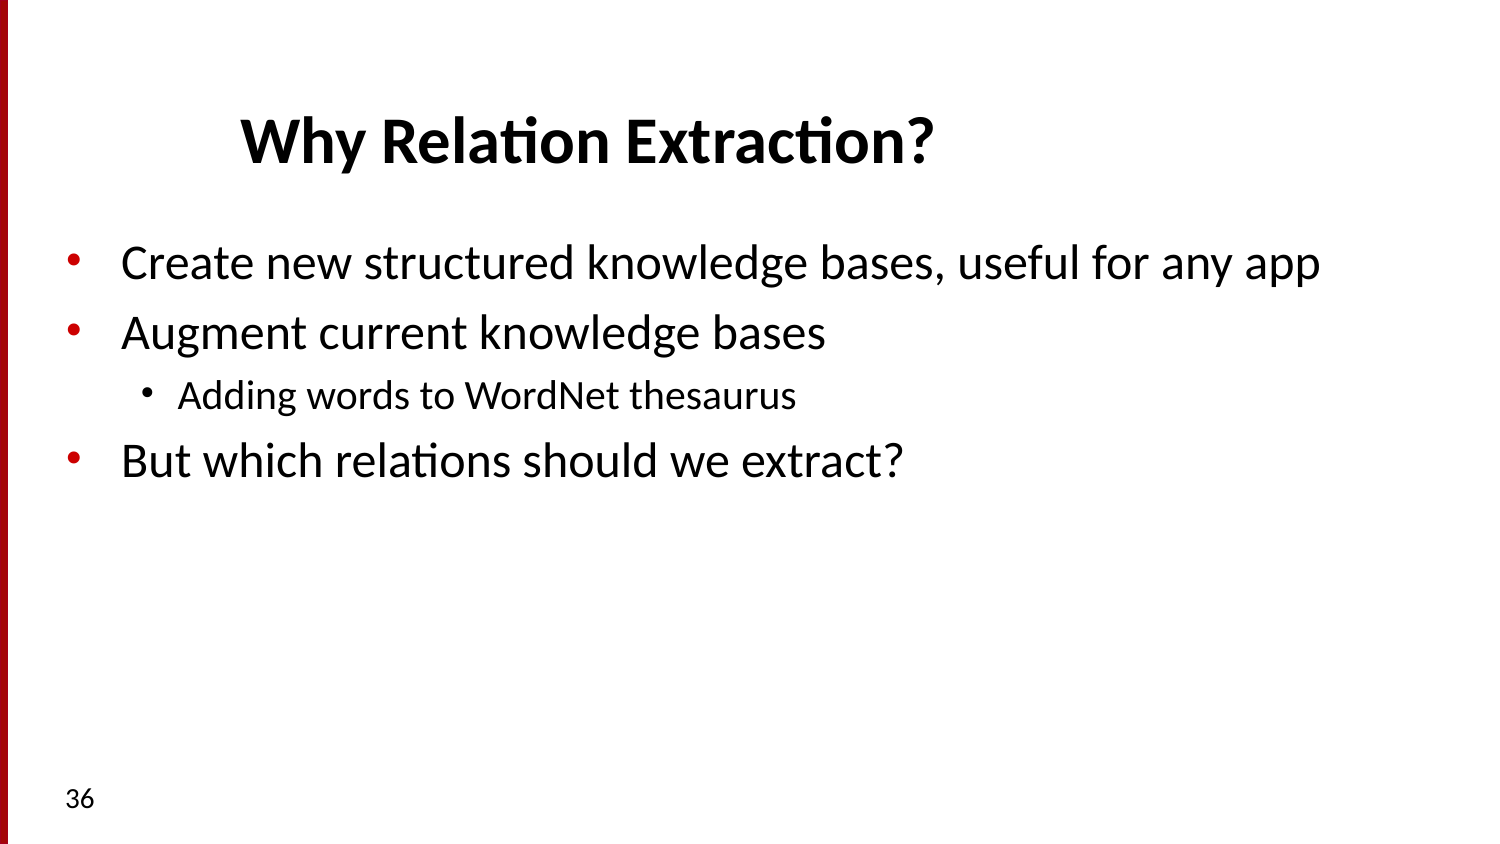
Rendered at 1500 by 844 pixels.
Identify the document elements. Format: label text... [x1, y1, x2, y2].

list Create new structured knowledge bases, useful for any app Augment current knowledge bases Adding words to WordNet thesaurus But which relations should we extract? [50, 221, 1488, 769]
slide_number 36 [49, 771, 376, 829]
title Why Relation Extraction? [225, 62, 1450, 185]
